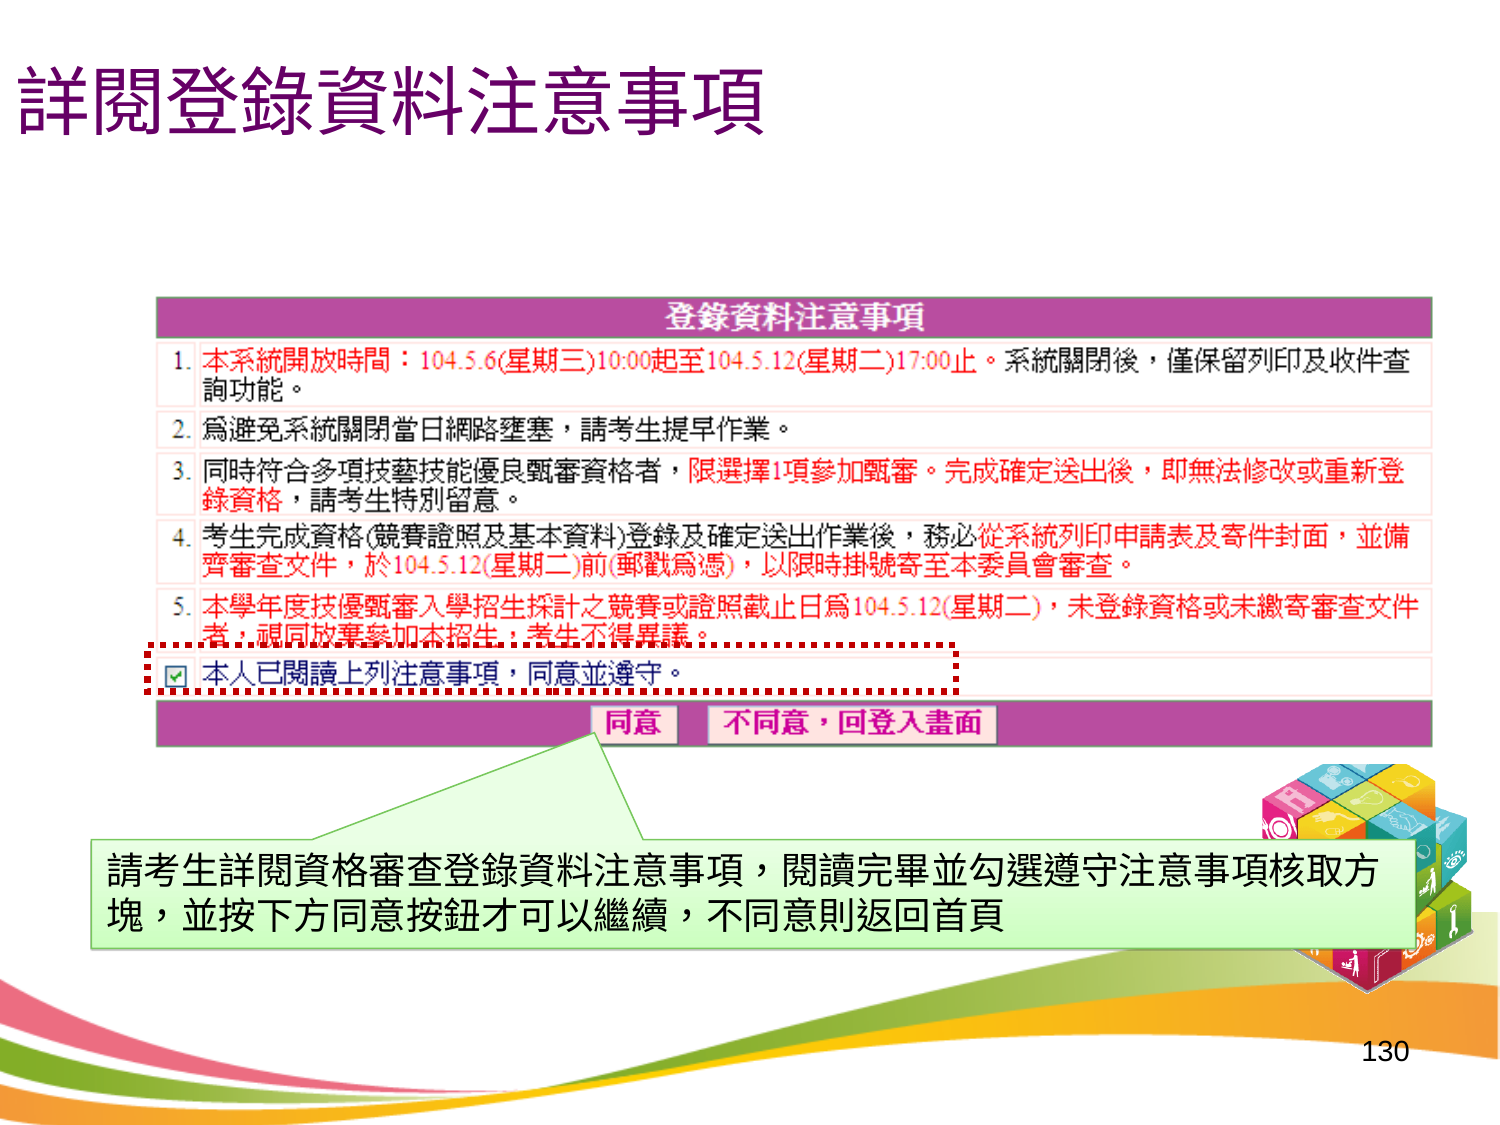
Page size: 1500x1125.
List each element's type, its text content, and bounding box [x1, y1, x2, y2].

slide_number 130 [1074, 1024, 1426, 1103]
title 詳閱登錄資料注意事項 [0, 46, 1500, 154]
text_box 請考生詳閱資格審查登錄資料注意事項，閱讀完畢並勾選遵守注意事項核取方塊，並按下方同意按鈕才可以繼續，不同意則返回首頁 [91, 772, 1416, 949]
picture [0, 290, 1500, 1125]
